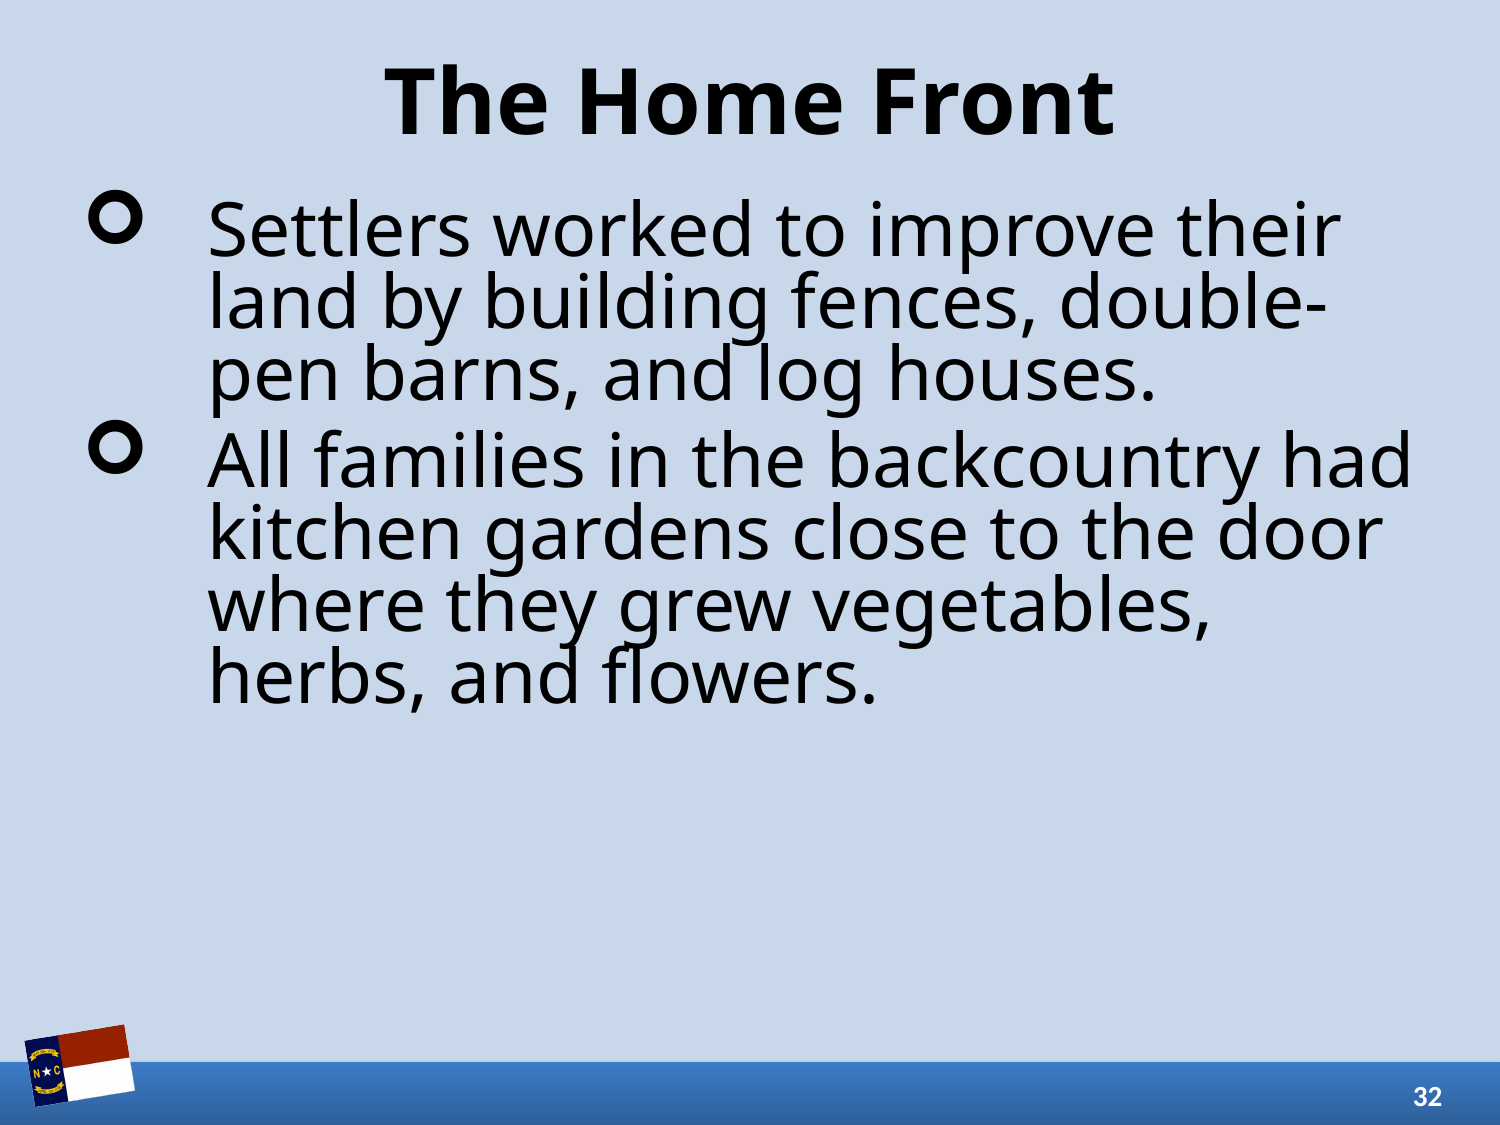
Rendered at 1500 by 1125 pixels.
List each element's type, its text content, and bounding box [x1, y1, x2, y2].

list Settlers worked to improve their land by building fences, double-pen barns, and log houses. All families in the backcountry had kitchen gardens close to the door where they grew vegetables, herbs, and flowers. [74, 191, 1426, 1072]
slide_number 32 [1398, 1070, 1451, 1120]
picture [25, 1033, 135, 1107]
title The Home Front [74, 3, 1426, 191]
